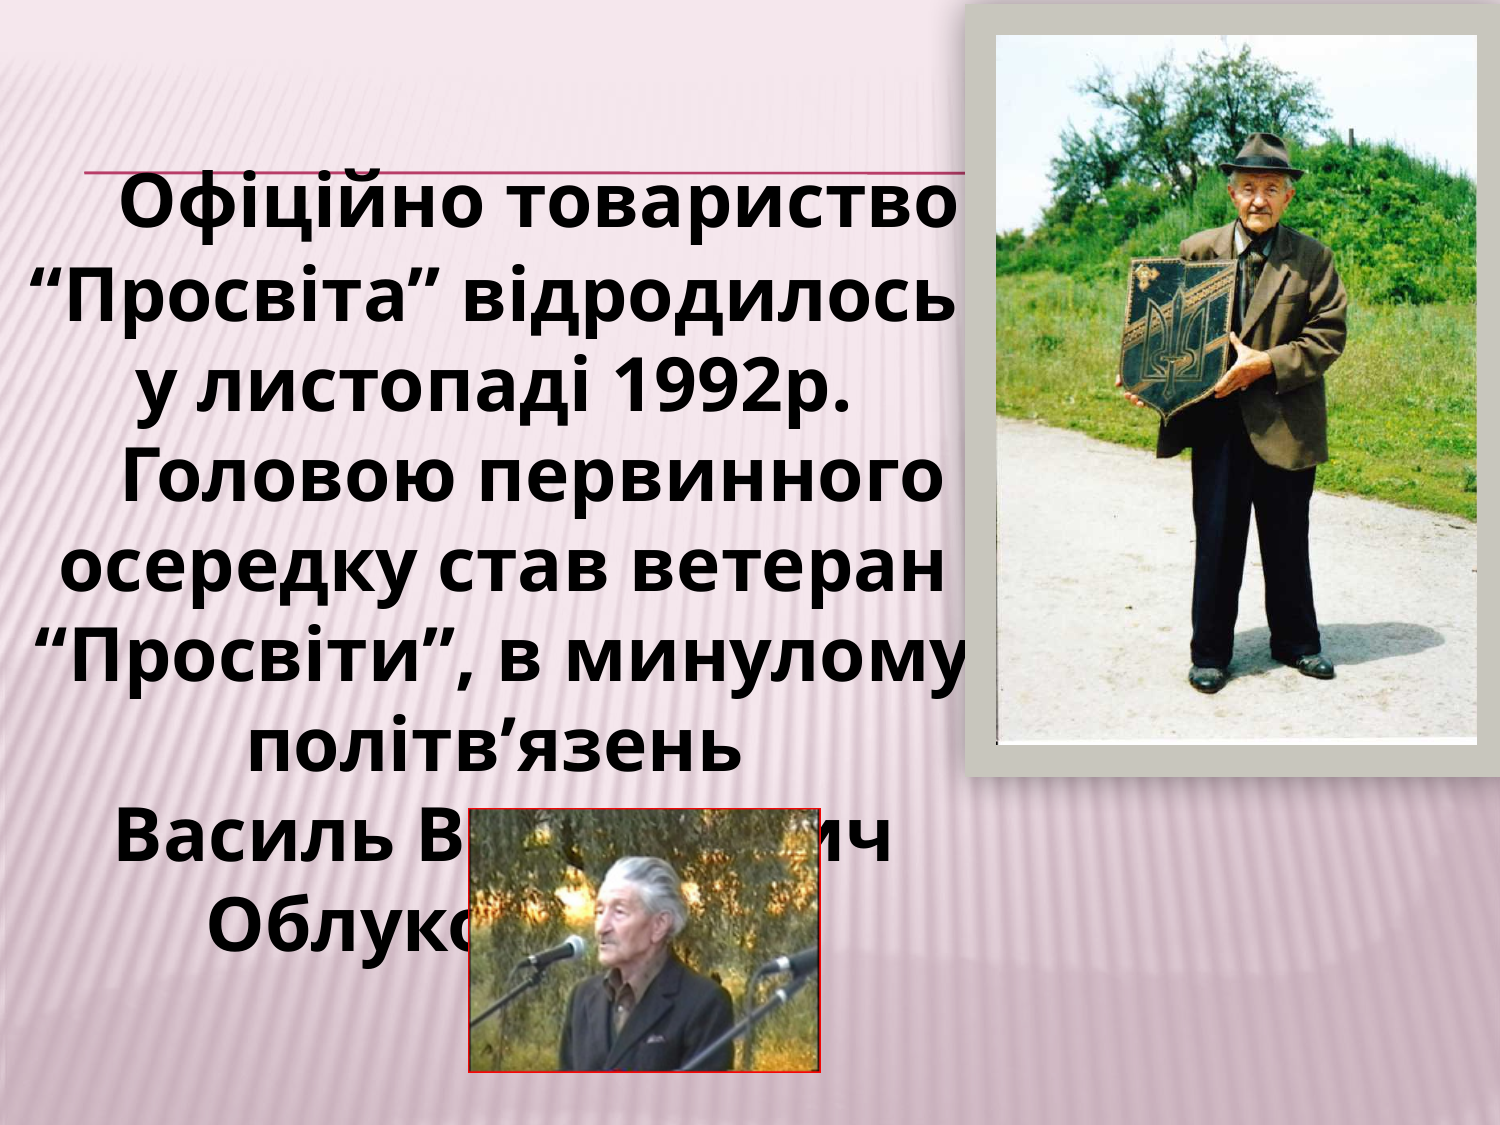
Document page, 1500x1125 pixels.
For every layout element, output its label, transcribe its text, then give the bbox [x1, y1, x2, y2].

text_box Офіційно товариство “Просвіта” відродилось у листопаді 1992р. Головою первинного осередку став ветеран “Просвіти”, в минулому політв’язень Василь Васильович Облуковський. [0, 128, 1008, 974]
picture [995, 34, 1477, 746]
picture [468, 808, 821, 1073]
